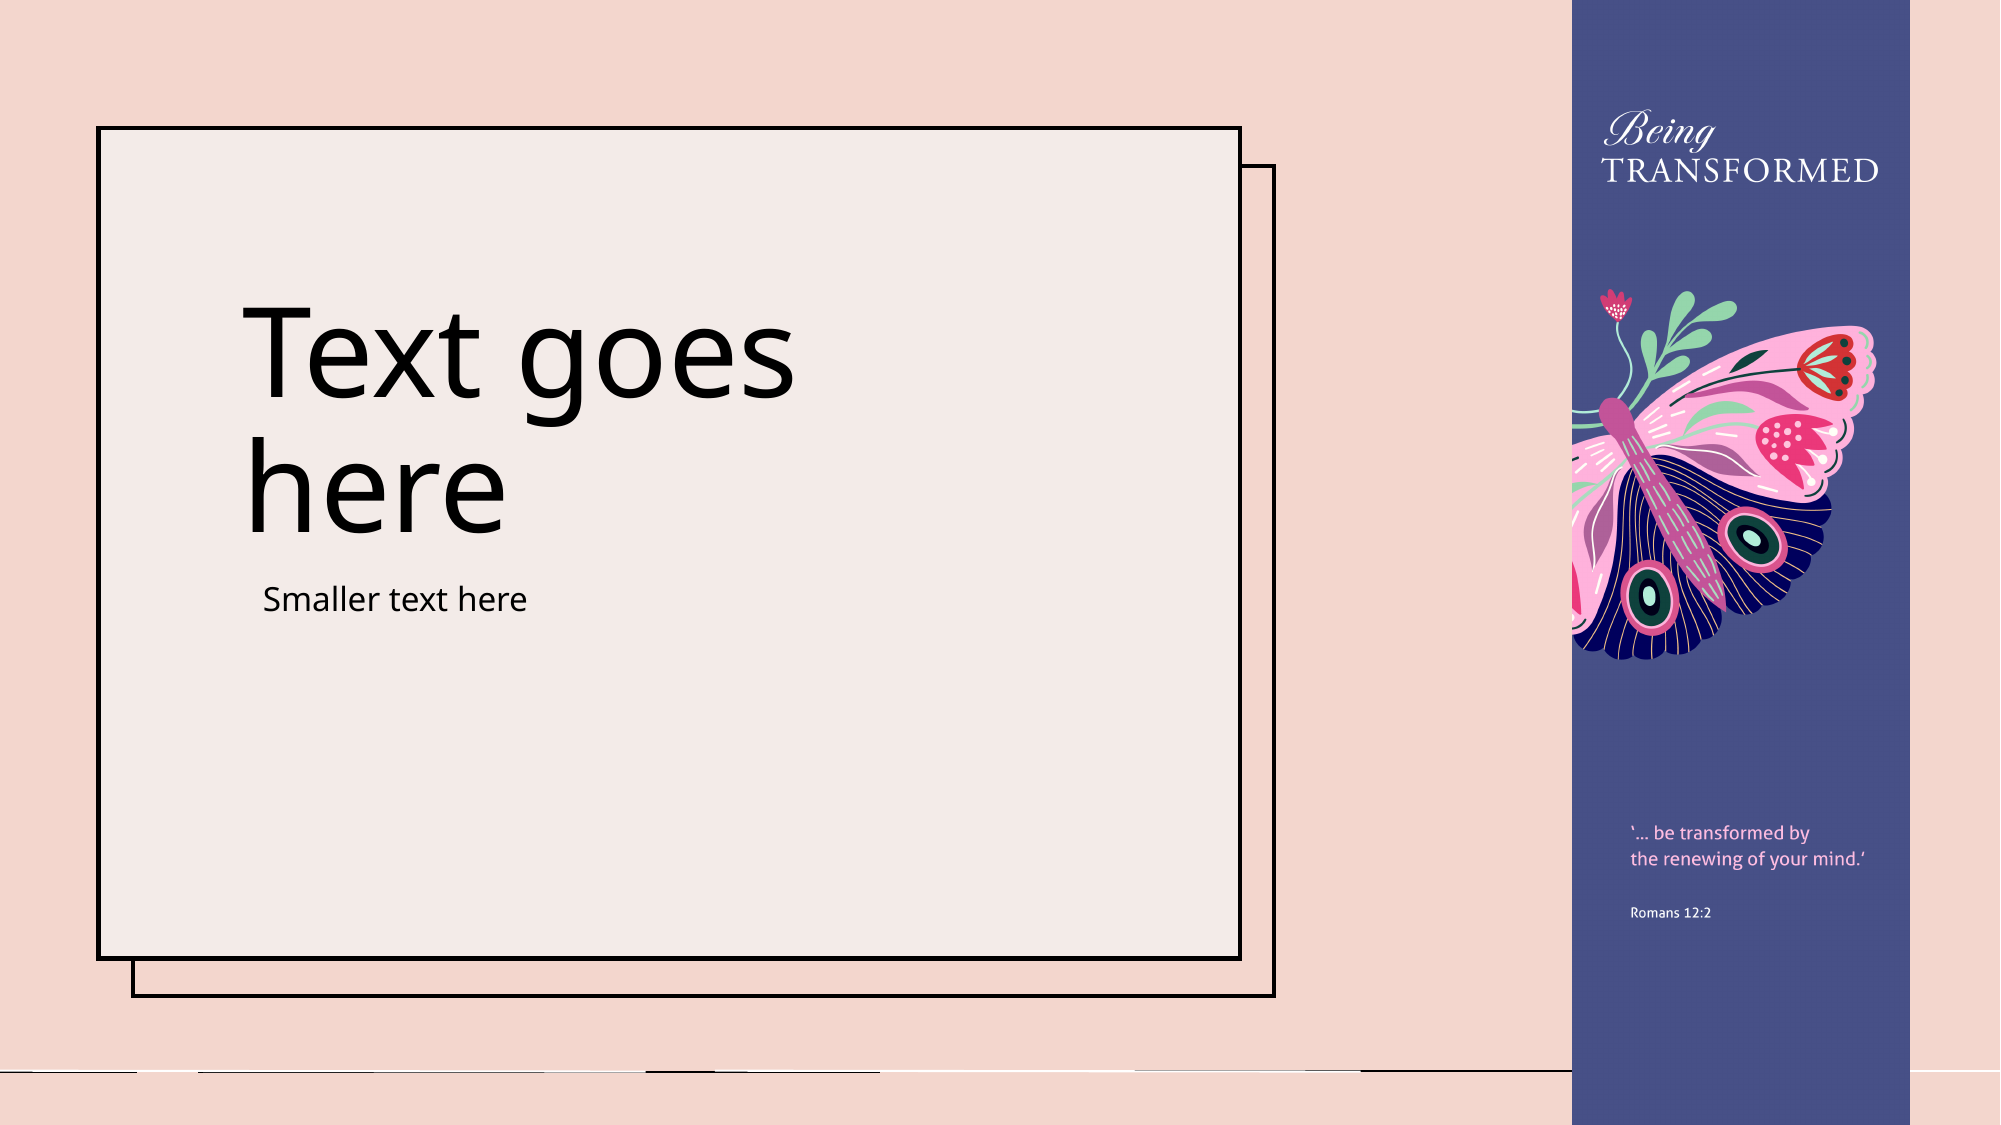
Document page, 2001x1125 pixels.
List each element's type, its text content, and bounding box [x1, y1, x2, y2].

title Text goes here [228, 281, 1055, 563]
picture [1572, 0, 1910, 1125]
list Smaller text here [238, 562, 1061, 912]
